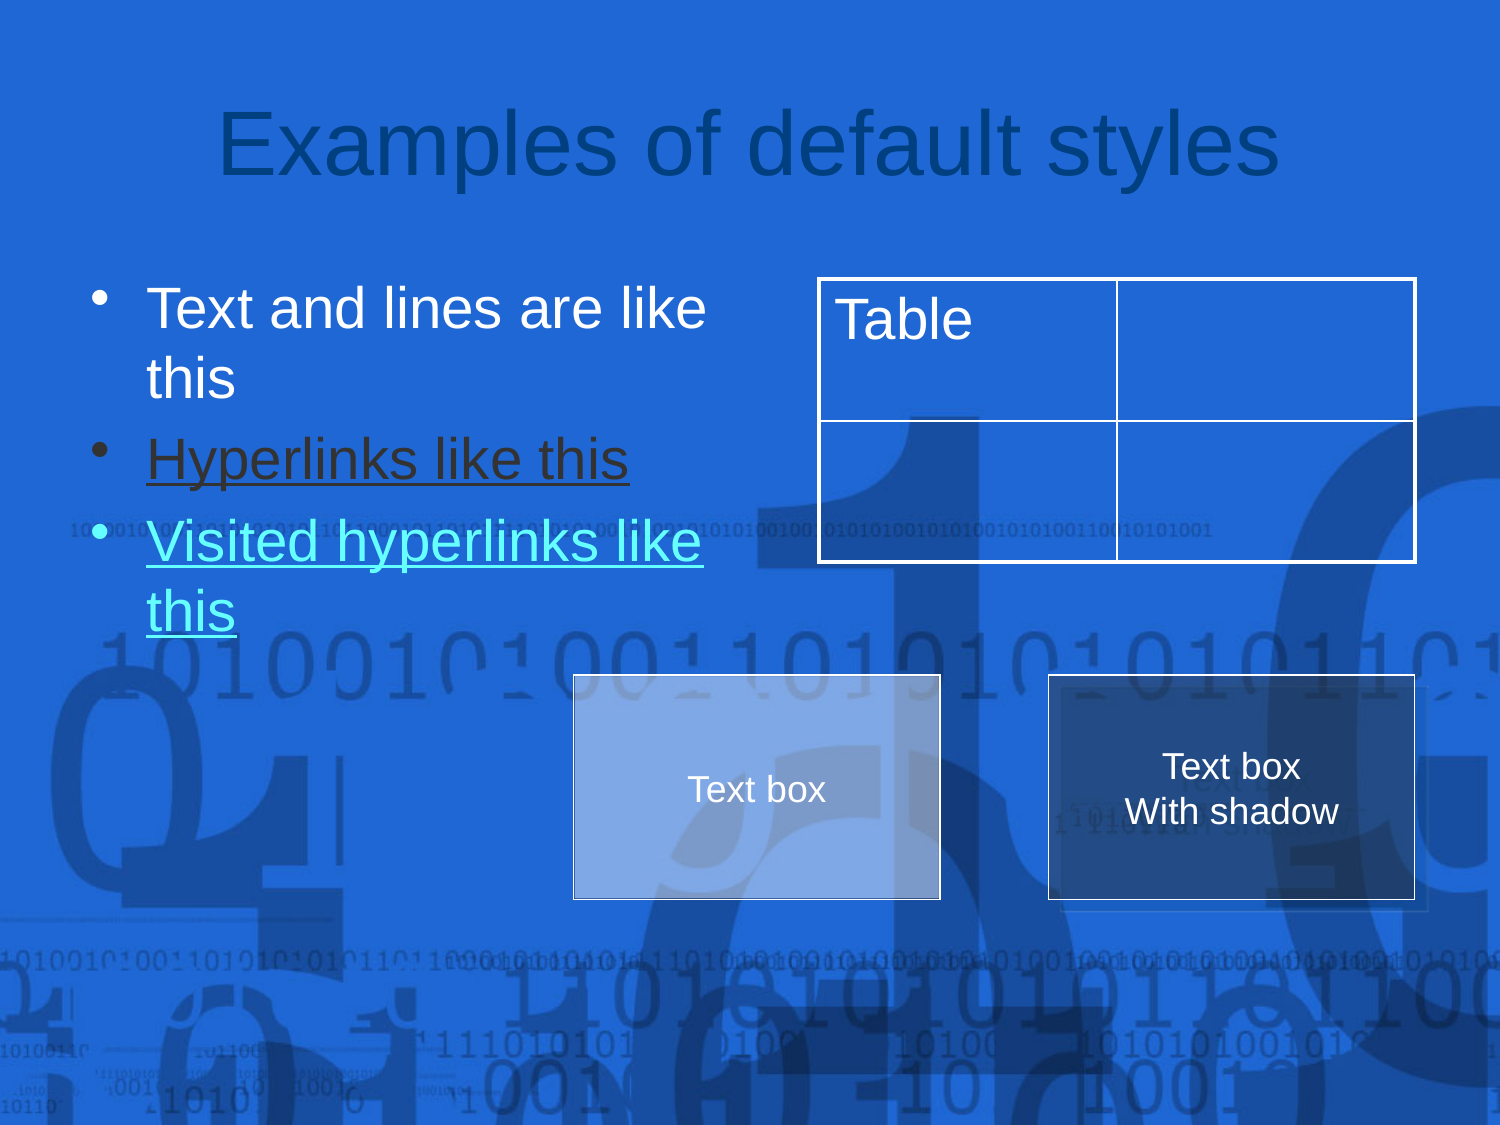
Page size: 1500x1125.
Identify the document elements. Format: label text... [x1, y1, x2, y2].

list Text and lines are like this Hyperlinks like this Visited hyperlinks like this [75, 262, 738, 870]
table_cell [821, 422, 1116, 560]
table_cell [1118, 422, 1413, 560]
text_box Text box With shadow [1048, 675, 1415, 900]
picture [0, 0, 1500, 1125]
table_header [1118, 281, 1413, 420]
text_box Text box [573, 675, 940, 900]
table_header Table [821, 281, 1116, 420]
title Examples of default styles [75, 45, 1425, 233]
